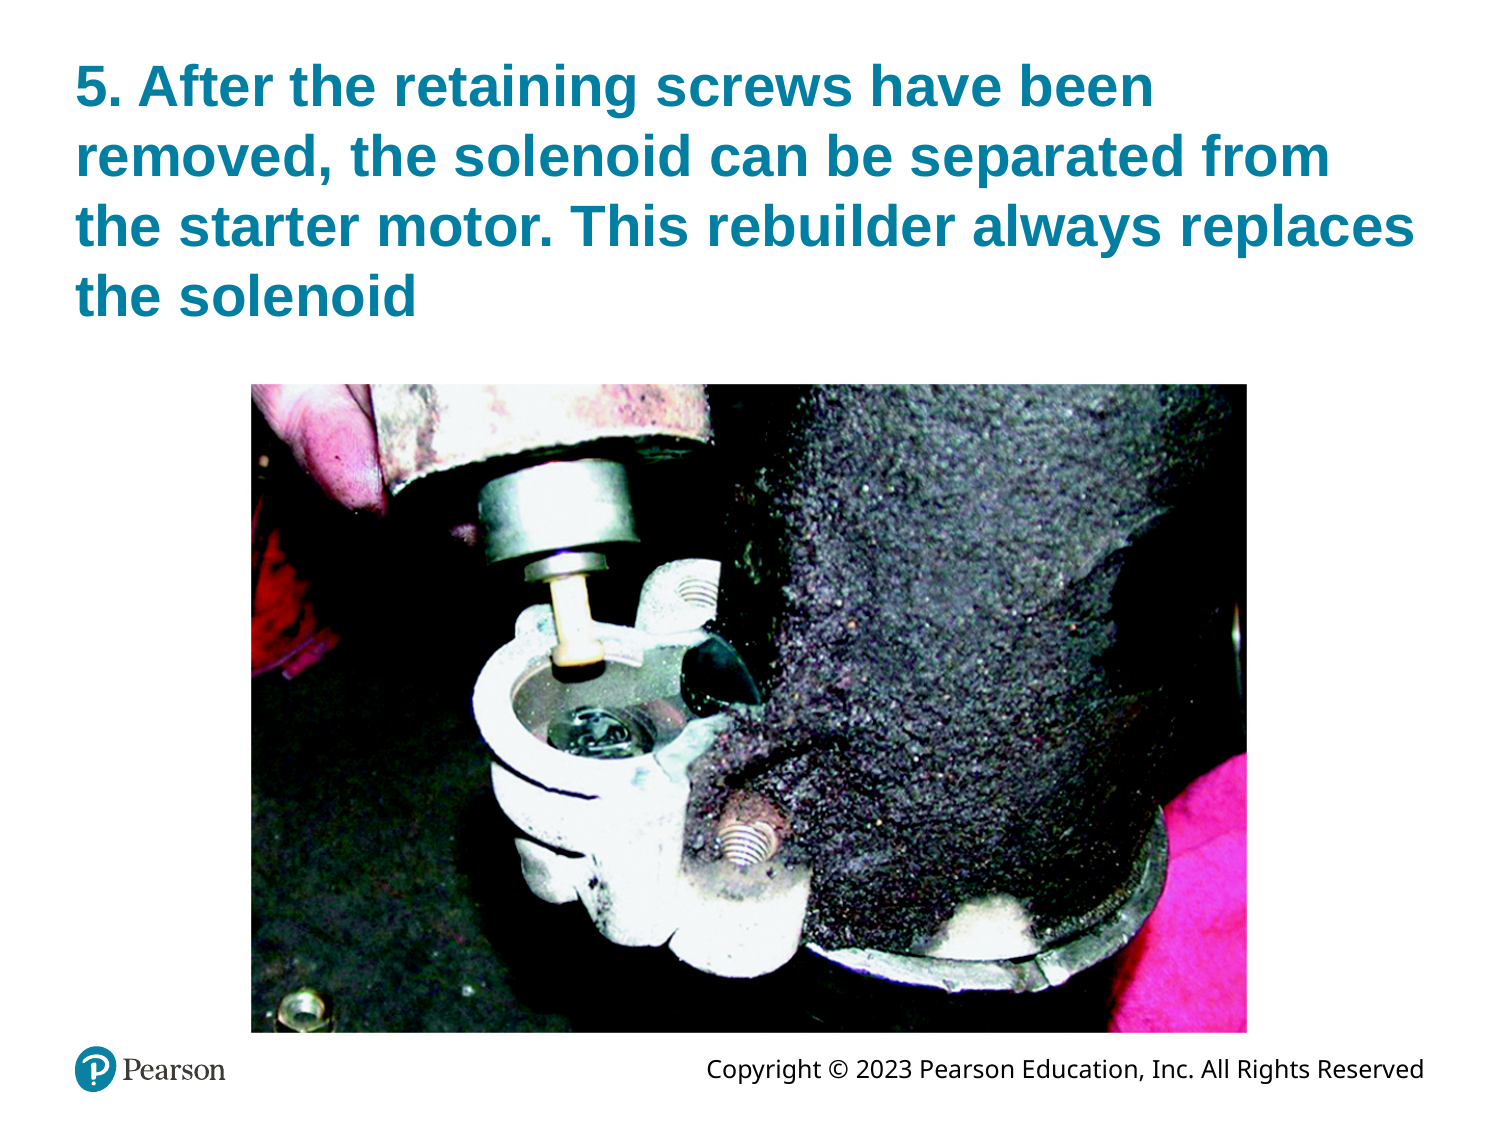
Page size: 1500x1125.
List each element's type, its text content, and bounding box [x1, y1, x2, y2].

title 5. After the retaining screws have been removed, the solenoid can be separated from the starter motor. This rebuilder always replaces the solenoid [75, 40, 1425, 324]
picture [246, 379, 1252, 1038]
